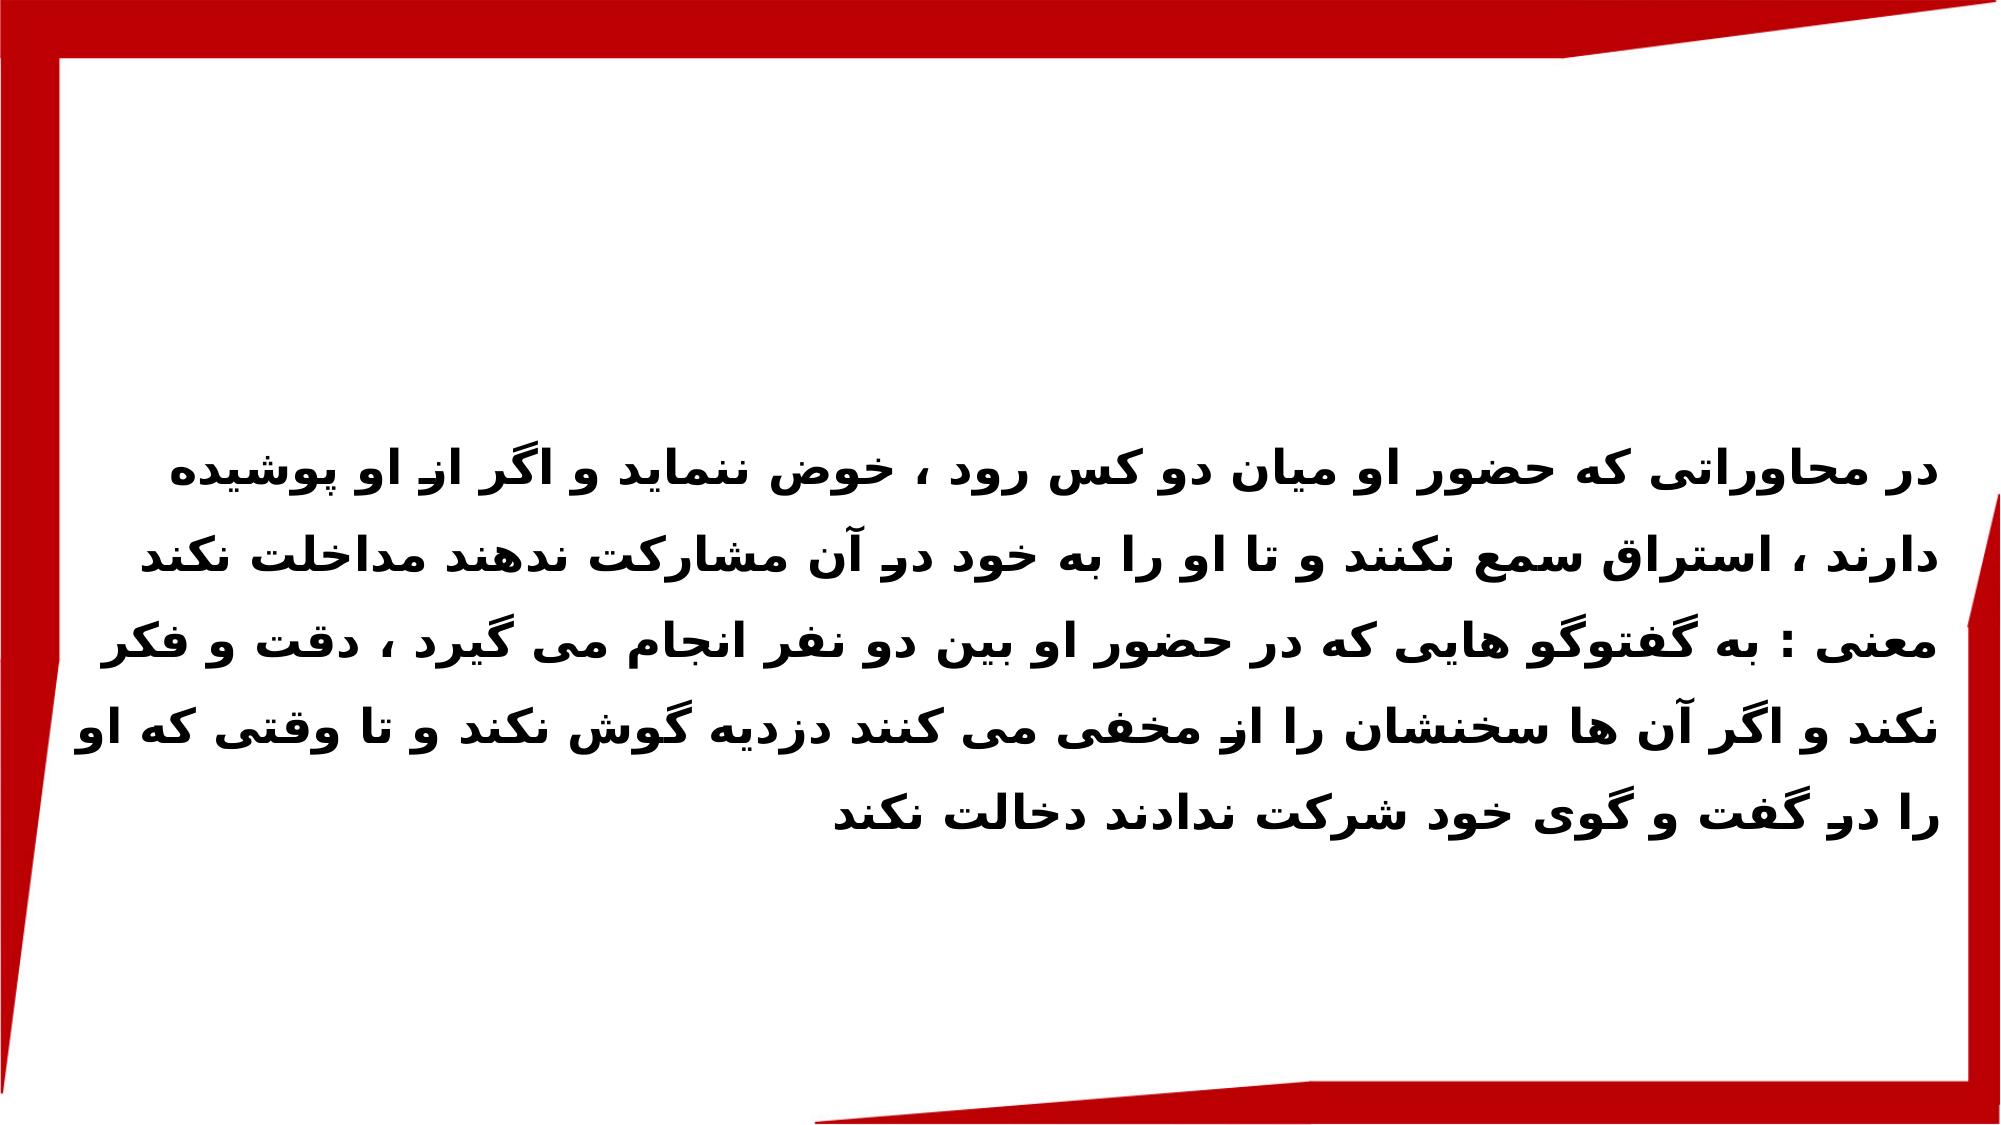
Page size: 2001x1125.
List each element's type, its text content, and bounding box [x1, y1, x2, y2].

picture [0, 0, 2001, 1125]
text_box در محاوراتی که حضور او میان دو کس رود ، خوض ننماید و اگر از او پوشیده دارند ، استراق سمع نکنند و تا او را به خود در آن مشارکت ندهند مداخلت نکند معنی : به گفتوگو هایی که در حضور او بین دو نفر انجام می گیرد ، دقت و فکر نکند و اگر آن ها سخنشان را از مخفی می کنند دزدیه گوش نکند و تا وقتی که او را در گفت و گوی خود شرکت ندادند دخالت نکند [30, 400, 1957, 847]
